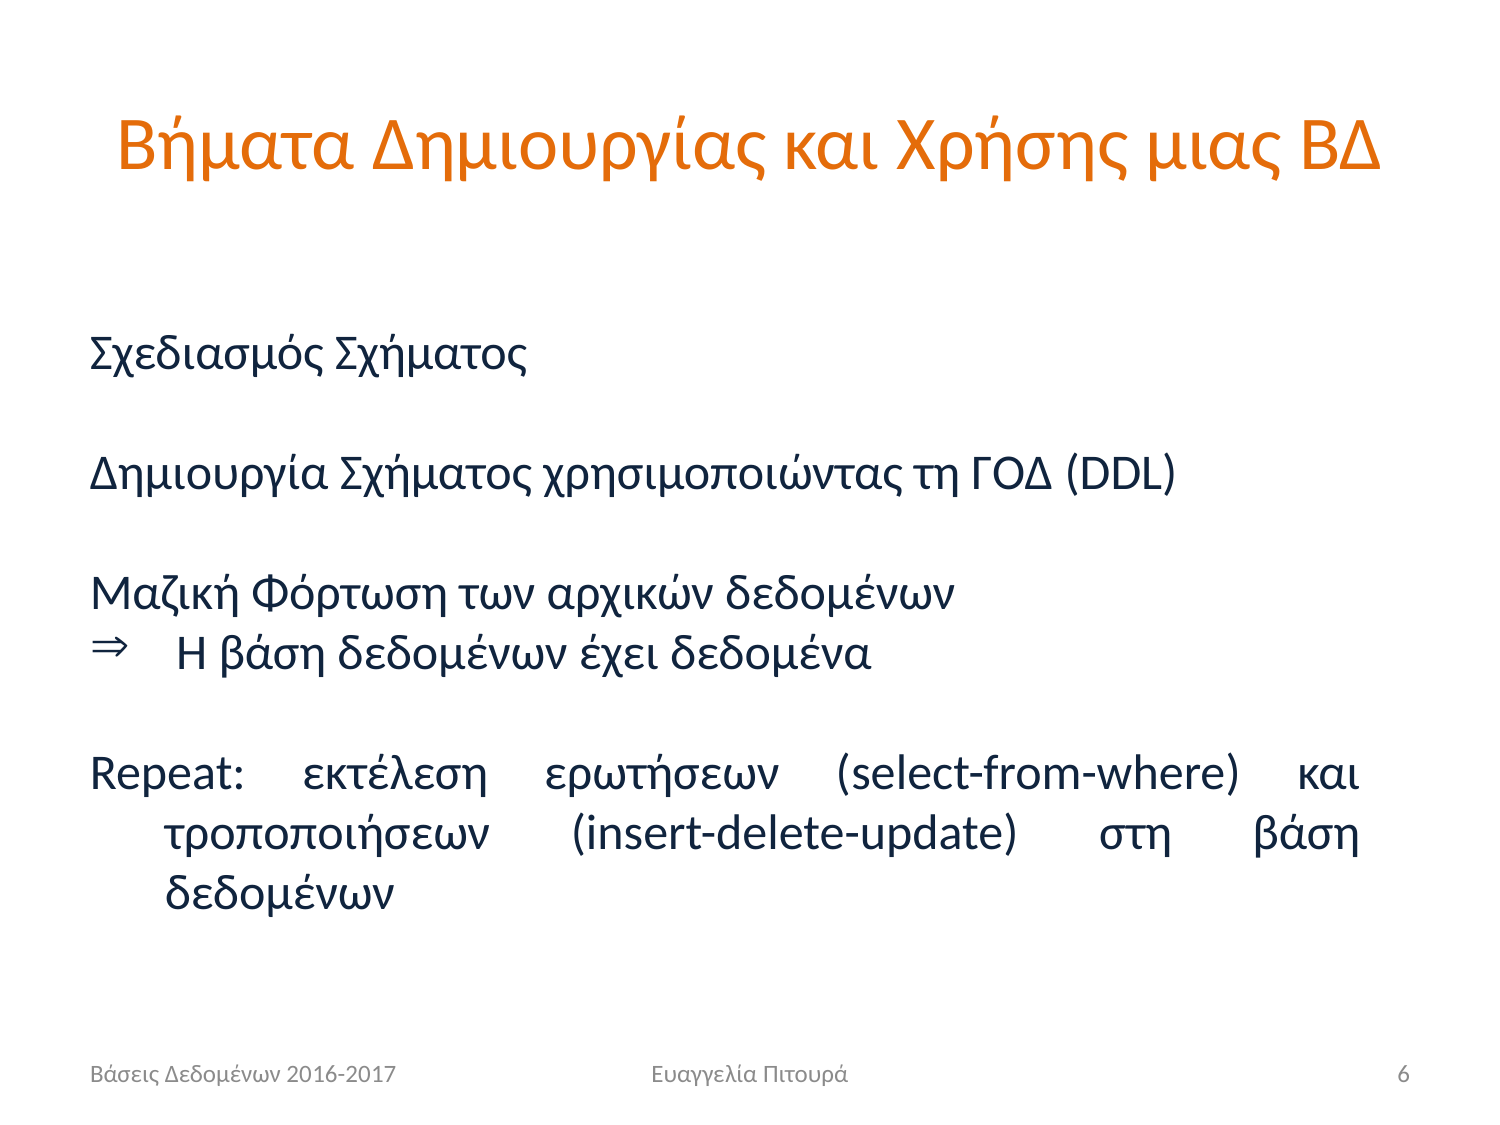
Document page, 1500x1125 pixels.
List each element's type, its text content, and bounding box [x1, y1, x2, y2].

slide_number 6 [1074, 1042, 1425, 1103]
text_box Σχεδιασμός Σχήματος Δημιουργία Σχήματος χρησιμοποιώντας τη ΓΟΔ (DDL) Μαζική Φόρτωση των αρχικών δεδομένων Η βάση δεδομένων έχει δεδομένα Repeat: εκτέλεση ερωτήσεων (select-from-where) και τροποποιήσεων (insert-delete-update) στη βάση δεδομένων [75, 312, 1375, 928]
title Βήματα Δημιουργίας και Χρήσης μιας ΒΔ [75, 45, 1425, 233]
footer Ευαγγελία Πιτουρά [512, 1042, 988, 1103]
slide_number Βάσεις Δεδομένων 2016-2017 [75, 1042, 425, 1103]
